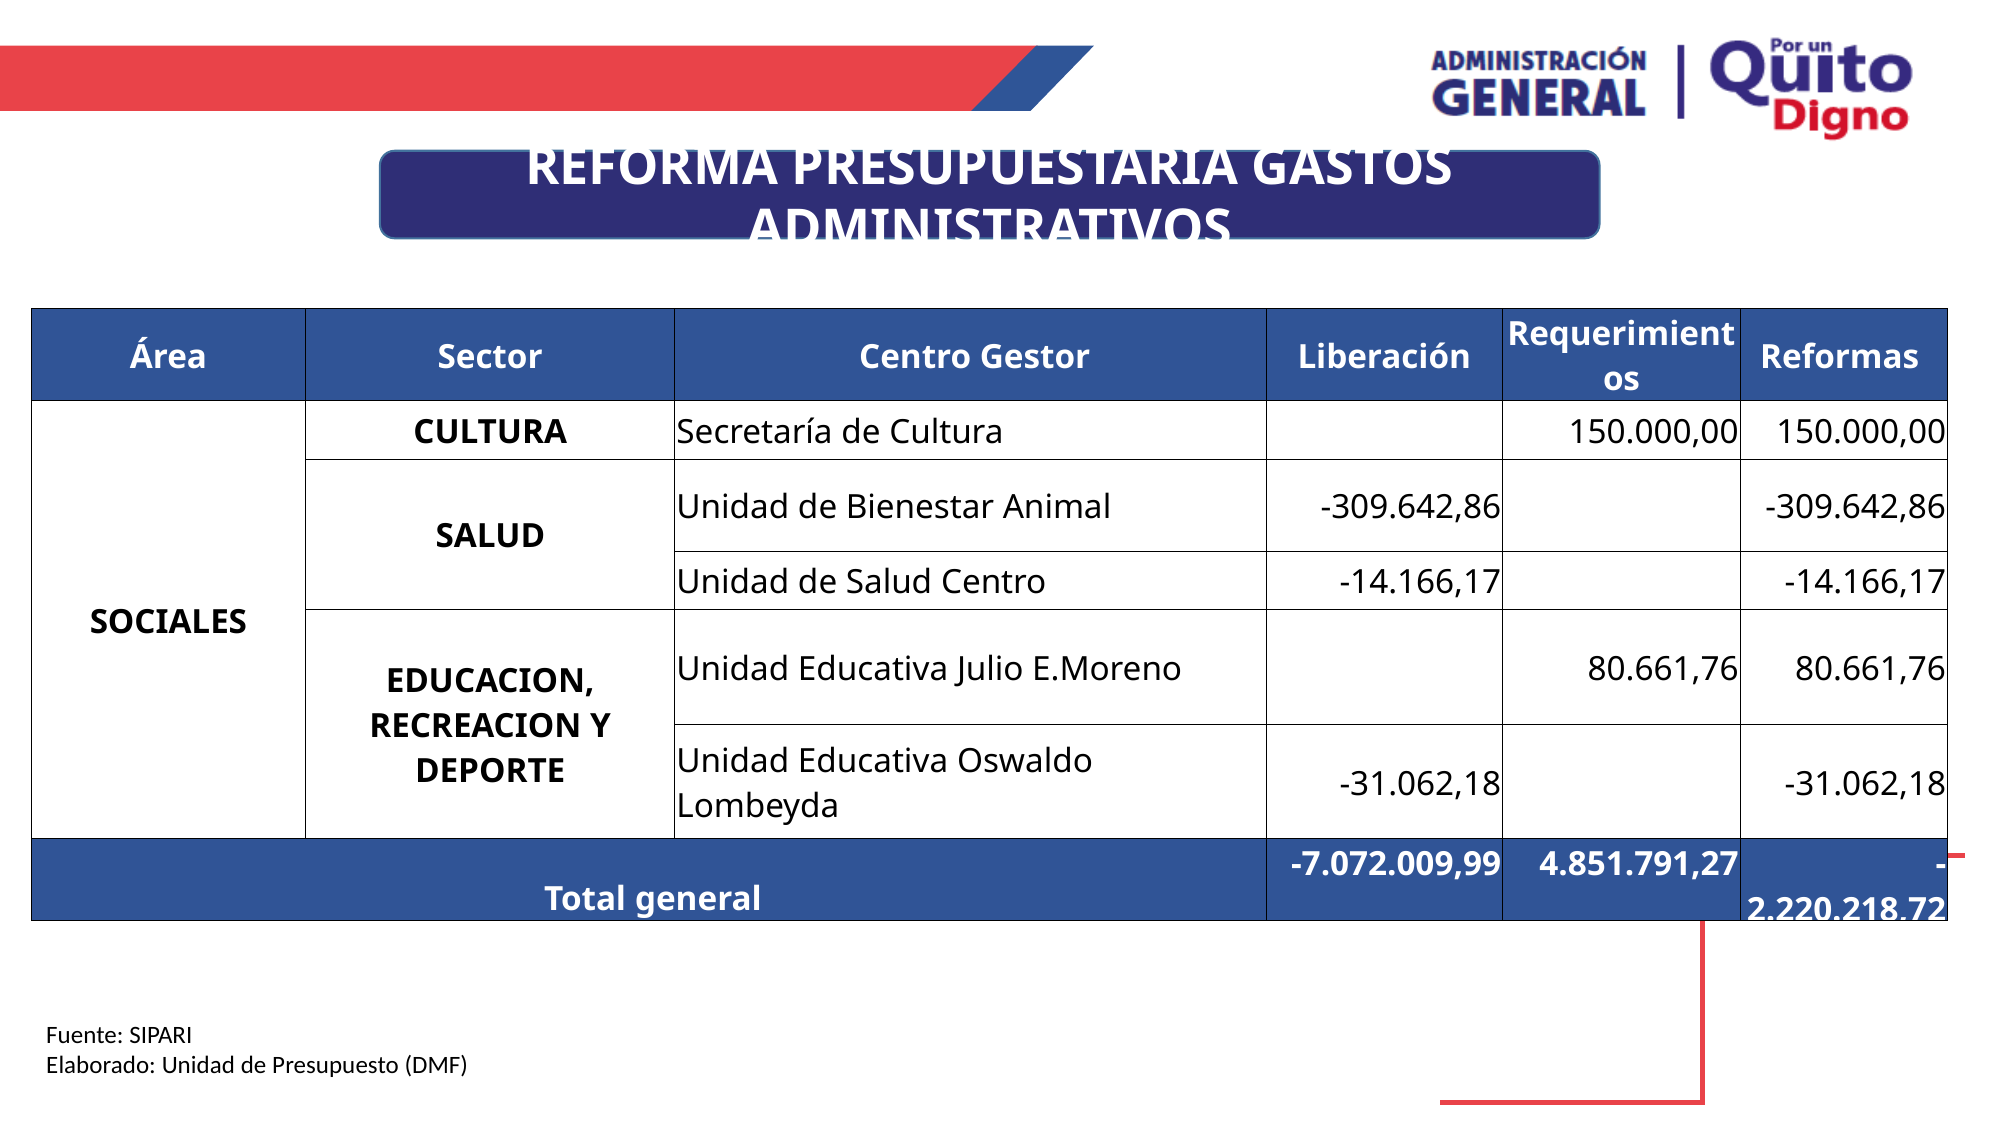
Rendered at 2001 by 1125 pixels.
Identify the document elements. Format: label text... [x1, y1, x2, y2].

table_cell -31.062,18 [1741, 725, 1947, 838]
table_cell Unidad de Bienestar Animal [675, 460, 1266, 551]
table_cell [1503, 460, 1740, 551]
table_cell -7.072.009,99 [1267, 839, 1502, 920]
table_header Área [32, 309, 305, 400]
table_cell -14.166,17 [1741, 552, 1947, 609]
table_header Liberación [1267, 309, 1502, 400]
table_header Centro Gestor [675, 309, 1266, 400]
text_box Fuente: SIPARI Elaborado: Unidad de Presupuesto (DMF) [31, 1011, 492, 1086]
table_header Reformas [1741, 309, 1947, 400]
table_cell SALUD [306, 460, 674, 609]
table_cell -2.220.218,72 [1741, 839, 1947, 920]
table_cell 4.851.791,27 [1503, 839, 1740, 920]
table_cell [1503, 552, 1740, 609]
table_cell -309.642,86 [1267, 460, 1502, 551]
text_box REFORMA PRESUPUESTARIA GASTOS ADMINISTRATIVOS [378, 149, 1601, 240]
table_cell Total general [32, 839, 1266, 920]
table_cell CULTURA [306, 401, 674, 459]
table_cell Unidad de Salud Centro [675, 552, 1266, 609]
table_cell 80.661,76 [1503, 610, 1740, 724]
table_cell [1267, 401, 1502, 459]
table_cell 150.000,00 [1503, 401, 1740, 459]
table_cell EDUCACION, RECREACION Y DEPORTE [306, 610, 674, 838]
table_header Sector [306, 309, 674, 400]
table_cell -309.642,86 [1741, 460, 1947, 551]
table_cell [1267, 610, 1502, 724]
table_cell SOCIALES [32, 401, 305, 838]
table_cell Unidad Educativa Oswaldo Lombeyda [675, 725, 1266, 838]
table_cell [1503, 725, 1740, 838]
table_cell 80.661,76 [1741, 610, 1947, 724]
table_cell -14.166,17 [1267, 552, 1502, 609]
table_cell Secretaría de Cultura [675, 401, 1266, 459]
table_cell Unidad Educativa Julio E.Moreno [675, 610, 1266, 724]
table_cell -31.062,18 [1267, 725, 1502, 838]
table_header Requerimientos [1503, 309, 1740, 400]
table_cell 150.000,00 [1741, 401, 1947, 459]
